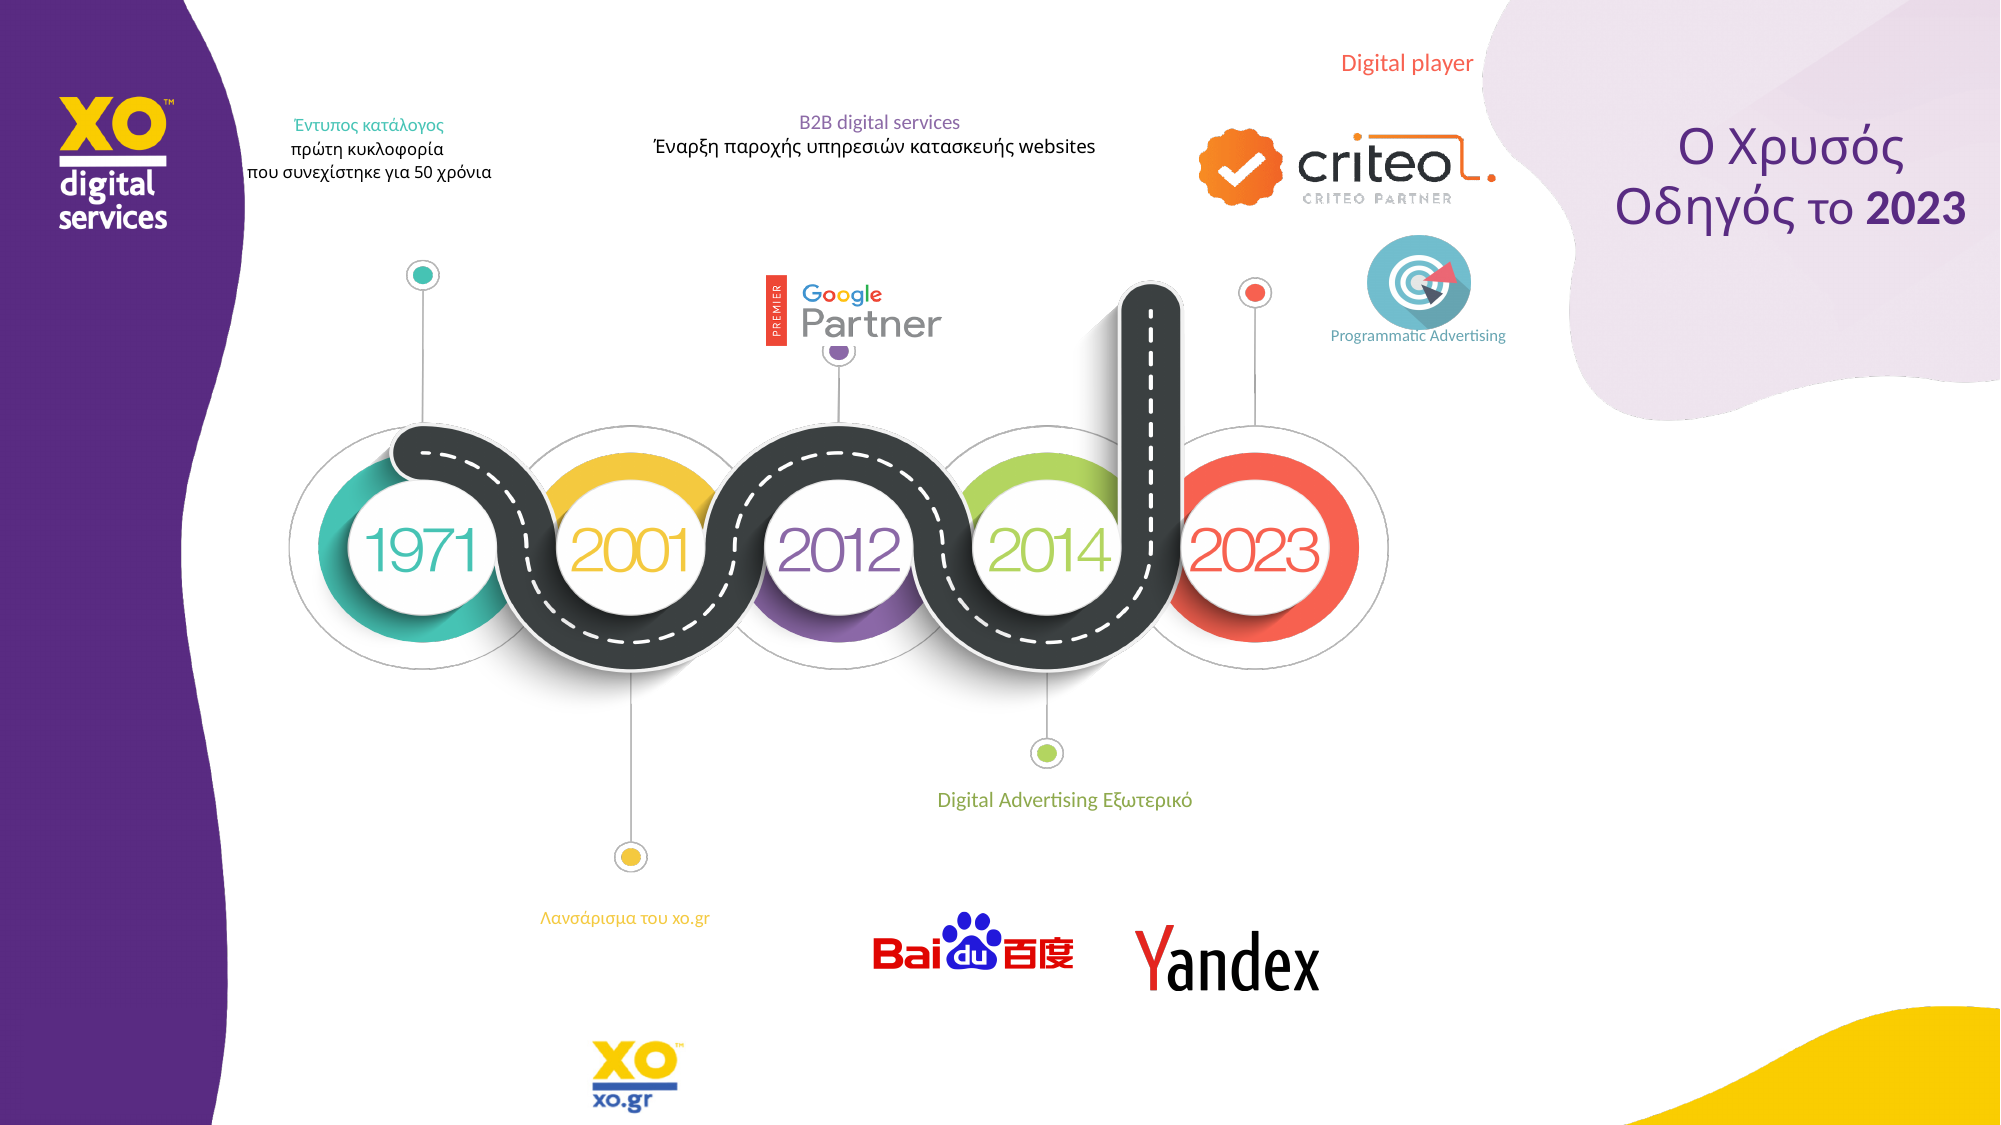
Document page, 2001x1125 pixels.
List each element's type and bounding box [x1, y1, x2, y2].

text_box [65, 38, 1628, 1125]
text_box [0, 0, 2000, 1125]
